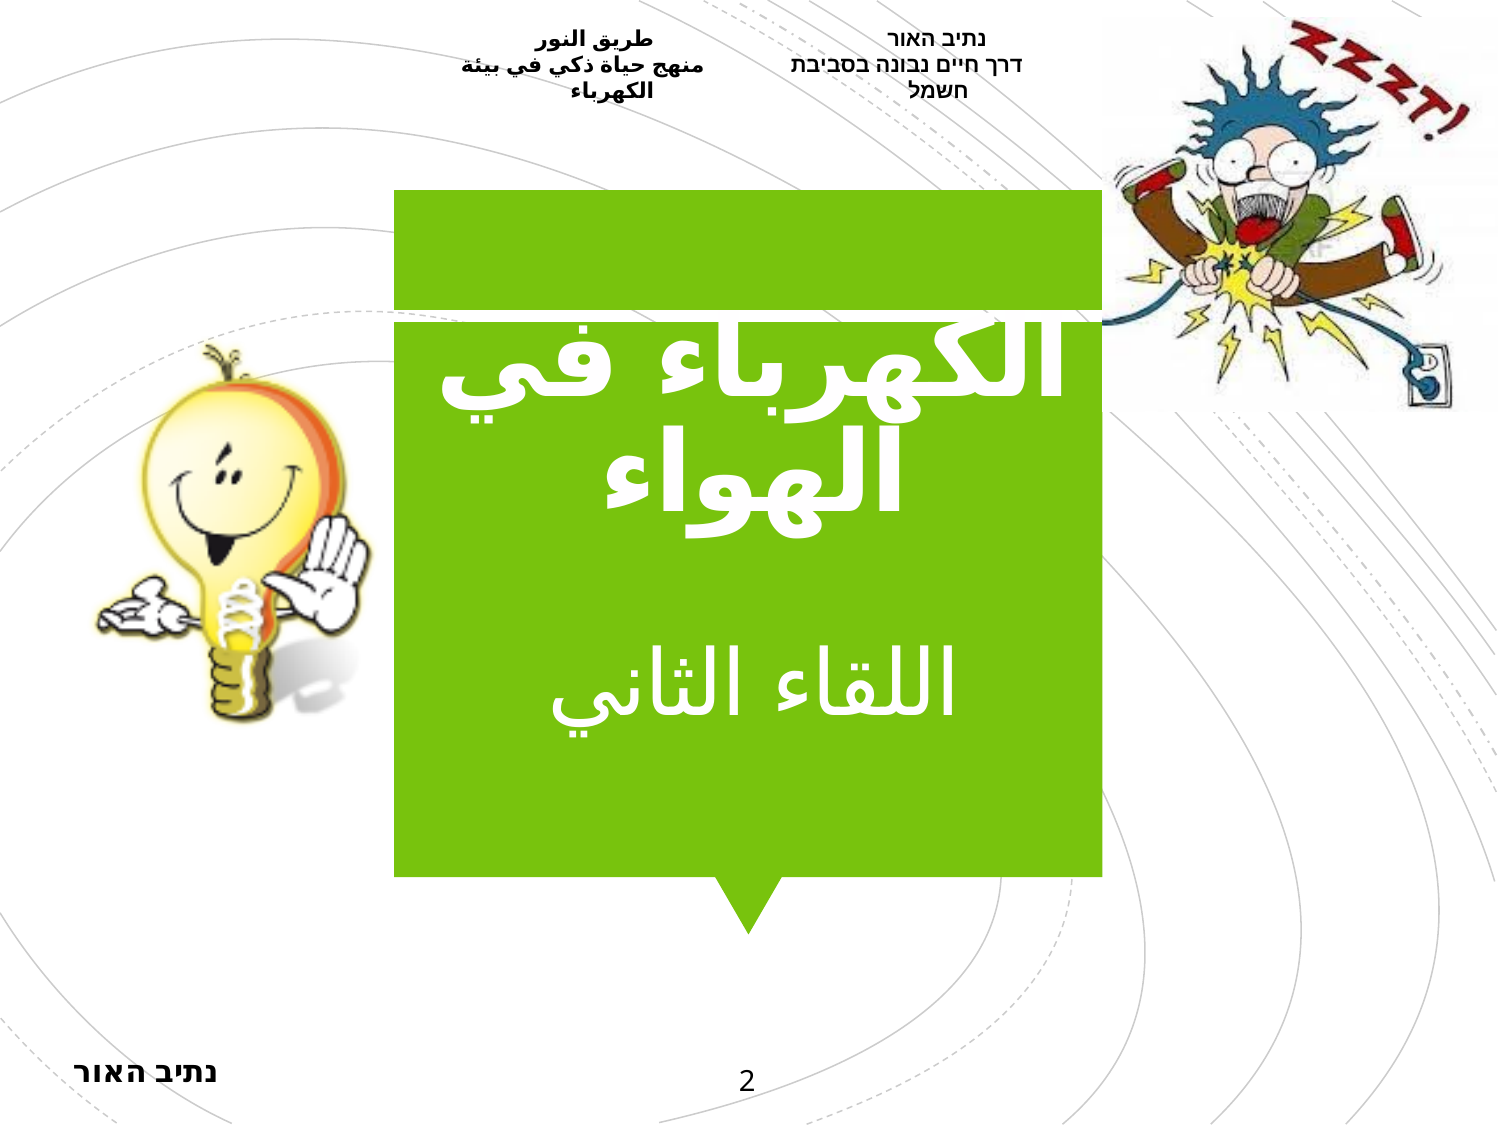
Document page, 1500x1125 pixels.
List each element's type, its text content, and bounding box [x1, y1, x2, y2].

title الكهرباء في الهواء اللقاء الثاني [389, 332, 1119, 735]
text_box נתיב האור דרך חיים נבונה בסביבת חשמל [795, 18, 1102, 109]
picture [1102, 16, 1498, 413]
text_box طريق النور منهج حياة ذكي في بيئة الكهرباء [431, 18, 795, 109]
text_box 2 [612, 1055, 882, 1105]
picture [84, 332, 380, 735]
text_box נתיב האור [58, 1044, 289, 1097]
